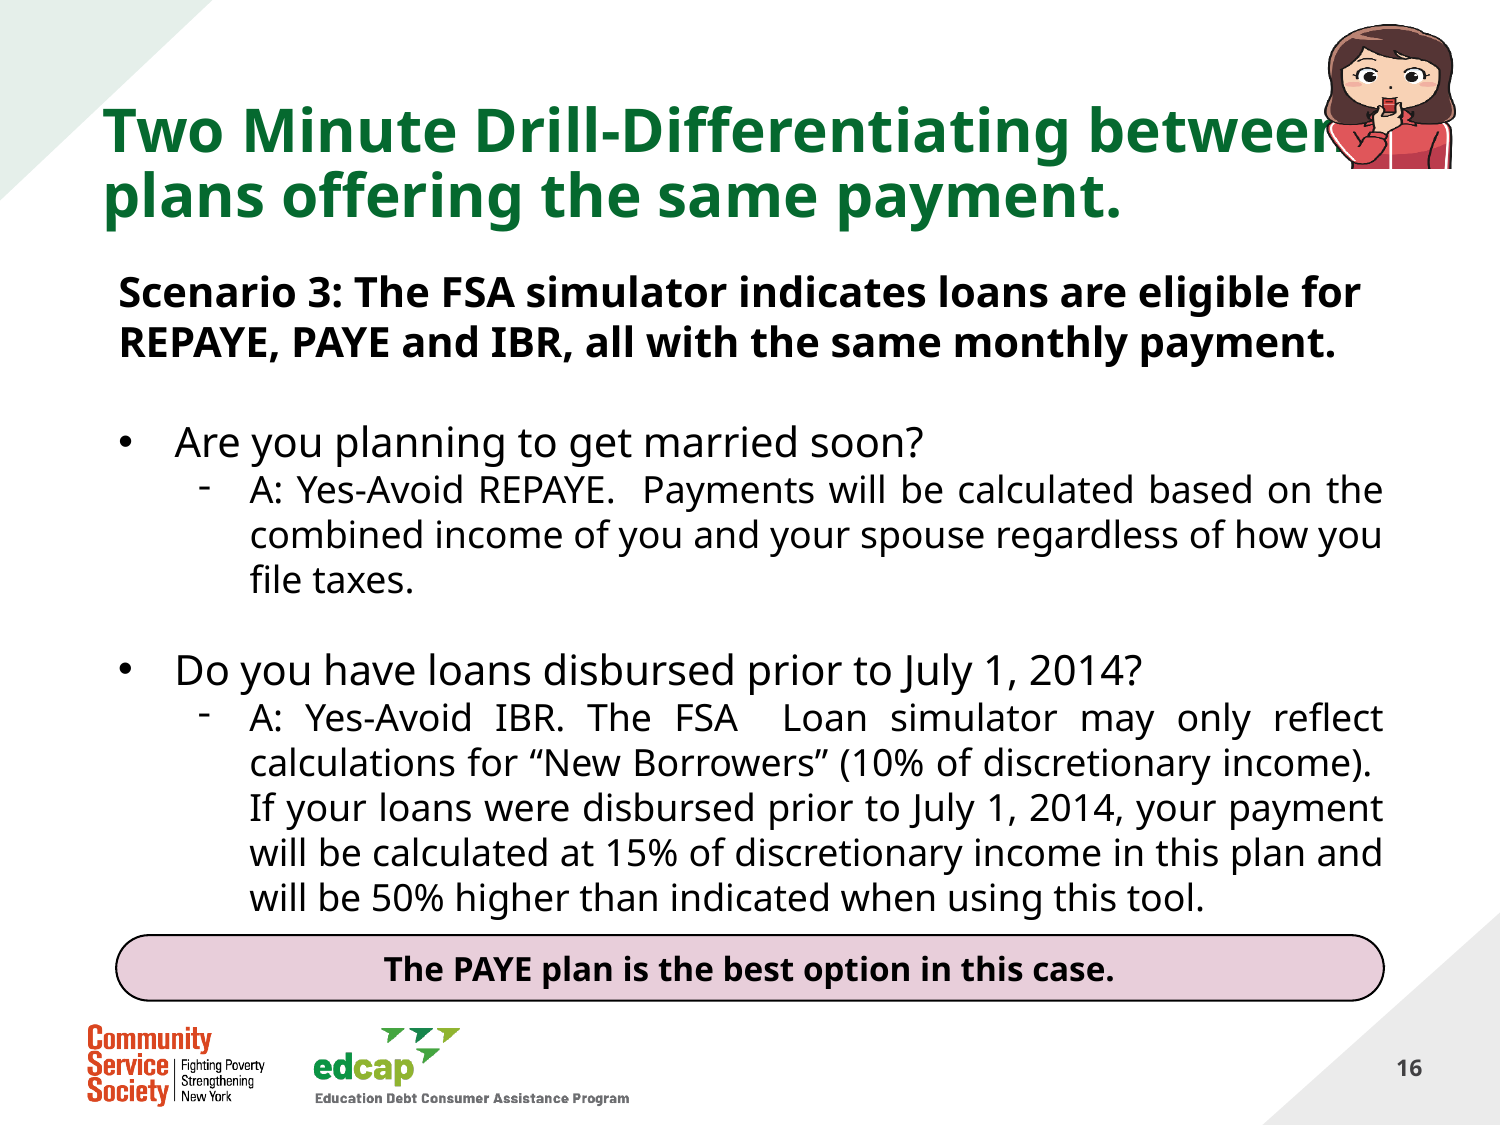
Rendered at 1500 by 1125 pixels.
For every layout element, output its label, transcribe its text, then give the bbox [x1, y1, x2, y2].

picture [312, 1026, 688, 1109]
title Two Minute Drill-Differentiating between plans offering the same payment. [87, 37, 1413, 239]
text_box The PAYE plan is the best option in this case. [115, 934, 1386, 1002]
picture [87, 1024, 265, 1107]
slide_number 16 [1100, 1045, 1438, 1106]
text_box Scenario 3: The FSA simulator indicates loans are eligible for REPAYE, PAYE and IBR, all with the same monthly payment. Are you planning to get married soon? A: Yes-Avoid REPAYE. Payments will be calculated based on the combined income of you and your spouse regardless of how you file taxes. Do you have loans disbursed prior to July 1, 2014? A: Yes-Avoid IBR. The FSA Loan simulator may only reflect calculations for “New Borrowers” (10% of discretionary income). If your loans were disbursed prior to July 1, 2014, your payment will be calculated at 15% of discretionary income in this plan and will be 50% higher than indicated when using this tool. [116, 237, 1384, 919]
picture [1324, 24, 1456, 169]
